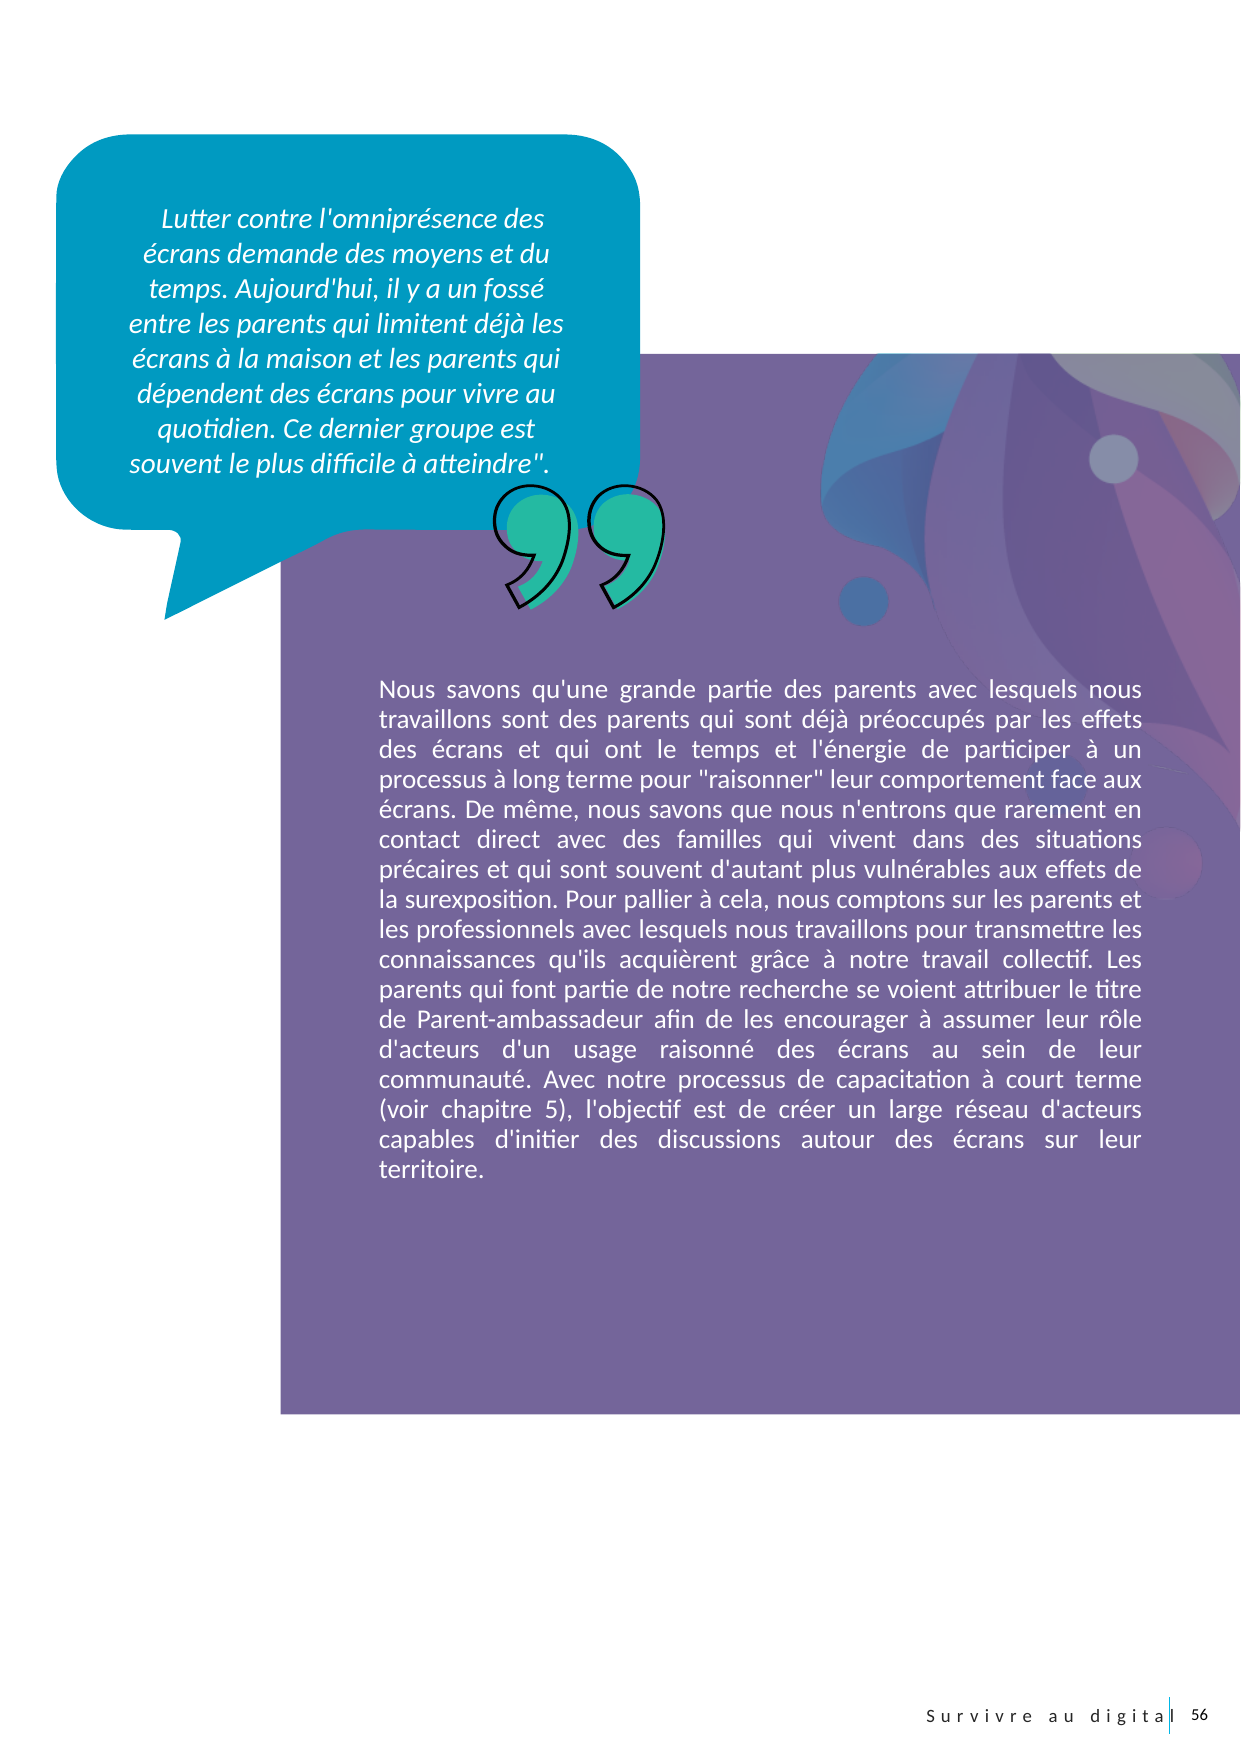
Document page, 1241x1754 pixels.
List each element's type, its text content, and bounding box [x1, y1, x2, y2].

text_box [492, 484, 665, 610]
text_box [280, 353, 1241, 1415]
text_box [55, 134, 641, 620]
picture [777, 353, 1241, 958]
text_box Nous savons qu'une grande partie des parents avec lesquels nous travaillons sont des parents qui sont déjà préoccupés par les effets des écrans et qui ont le temps et l'énergie de participer à un processus à long terme pour "raisonner" leur comportement face aux écrans. De même, nous savons que nous n'entrons que rarement en contact direct avec des familles qui vivent dans des situations précaires et qui sont souvent d'autant plus vulnérables aux effets de la surexposition. Pour pallier à cela, nous comptons sur les parents et les professionnels avec lesquels nous travaillons pour transmettre les connaissances qu'ils acquièrent grâce à notre travail collectif. Les parents qui font partie de notre recherche se voient attribuer le titre de Parent-ambassadeur afin de les encourager à assumer leur rôle d'acteurs d'un usage raisonné des écrans au sein de leur communauté. Avec notre processus de capacitation à court terme (voir chapitre 5), l'objectif est de créer un large réseau d'acteurs capables d'initier des discussions autour des écrans sur leur territoire. [363, 666, 1157, 992]
slide_number 56 [1170, 1692, 1229, 1736]
text_box Lutter contre l'omniprésence des écrans demande des moyens et du temps. Aujourd'hui, il y a un fossé entre les parents qui limitent déjà les écrans à la maison et les parents qui dépendent des écrans pour vivre au quotidien. Ce dernier groupe est souvent le plus difficile à atteindre". [106, 191, 587, 415]
